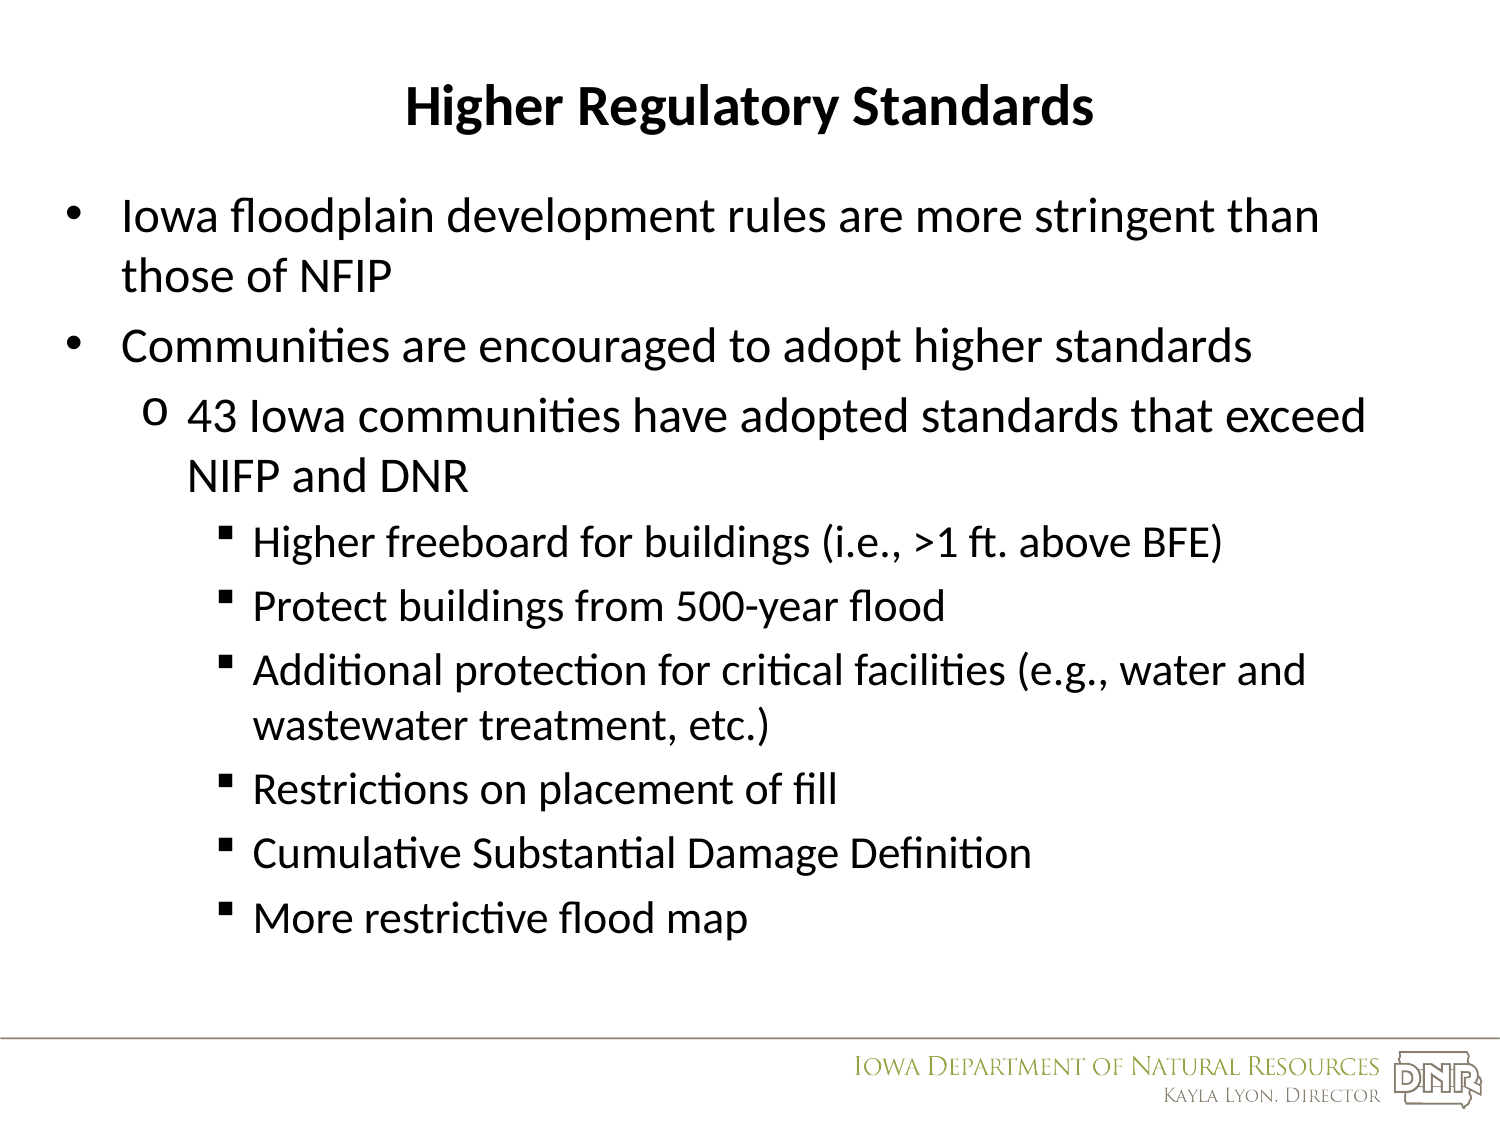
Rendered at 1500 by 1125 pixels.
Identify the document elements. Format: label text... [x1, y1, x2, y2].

list Iowa floodplain development rules are more stringent than those of NFIP Communities are encouraged to adopt higher standards 43 Iowa communities have adopted standards that exceed NIFP and DNR Higher freeboard for buildings (i.e., >1 ft. above BFE) Protect buildings from 500-year flood Additional protection for critical facilities (e.g., water and wastewater treatment, etc.) Restrictions on placement of fill Cumulative Substantial Damage Definition More restrictive flood map [50, 174, 1450, 1013]
picture [0, 1037, 1500, 1109]
title Higher Regulatory Standards [75, 50, 1425, 155]
